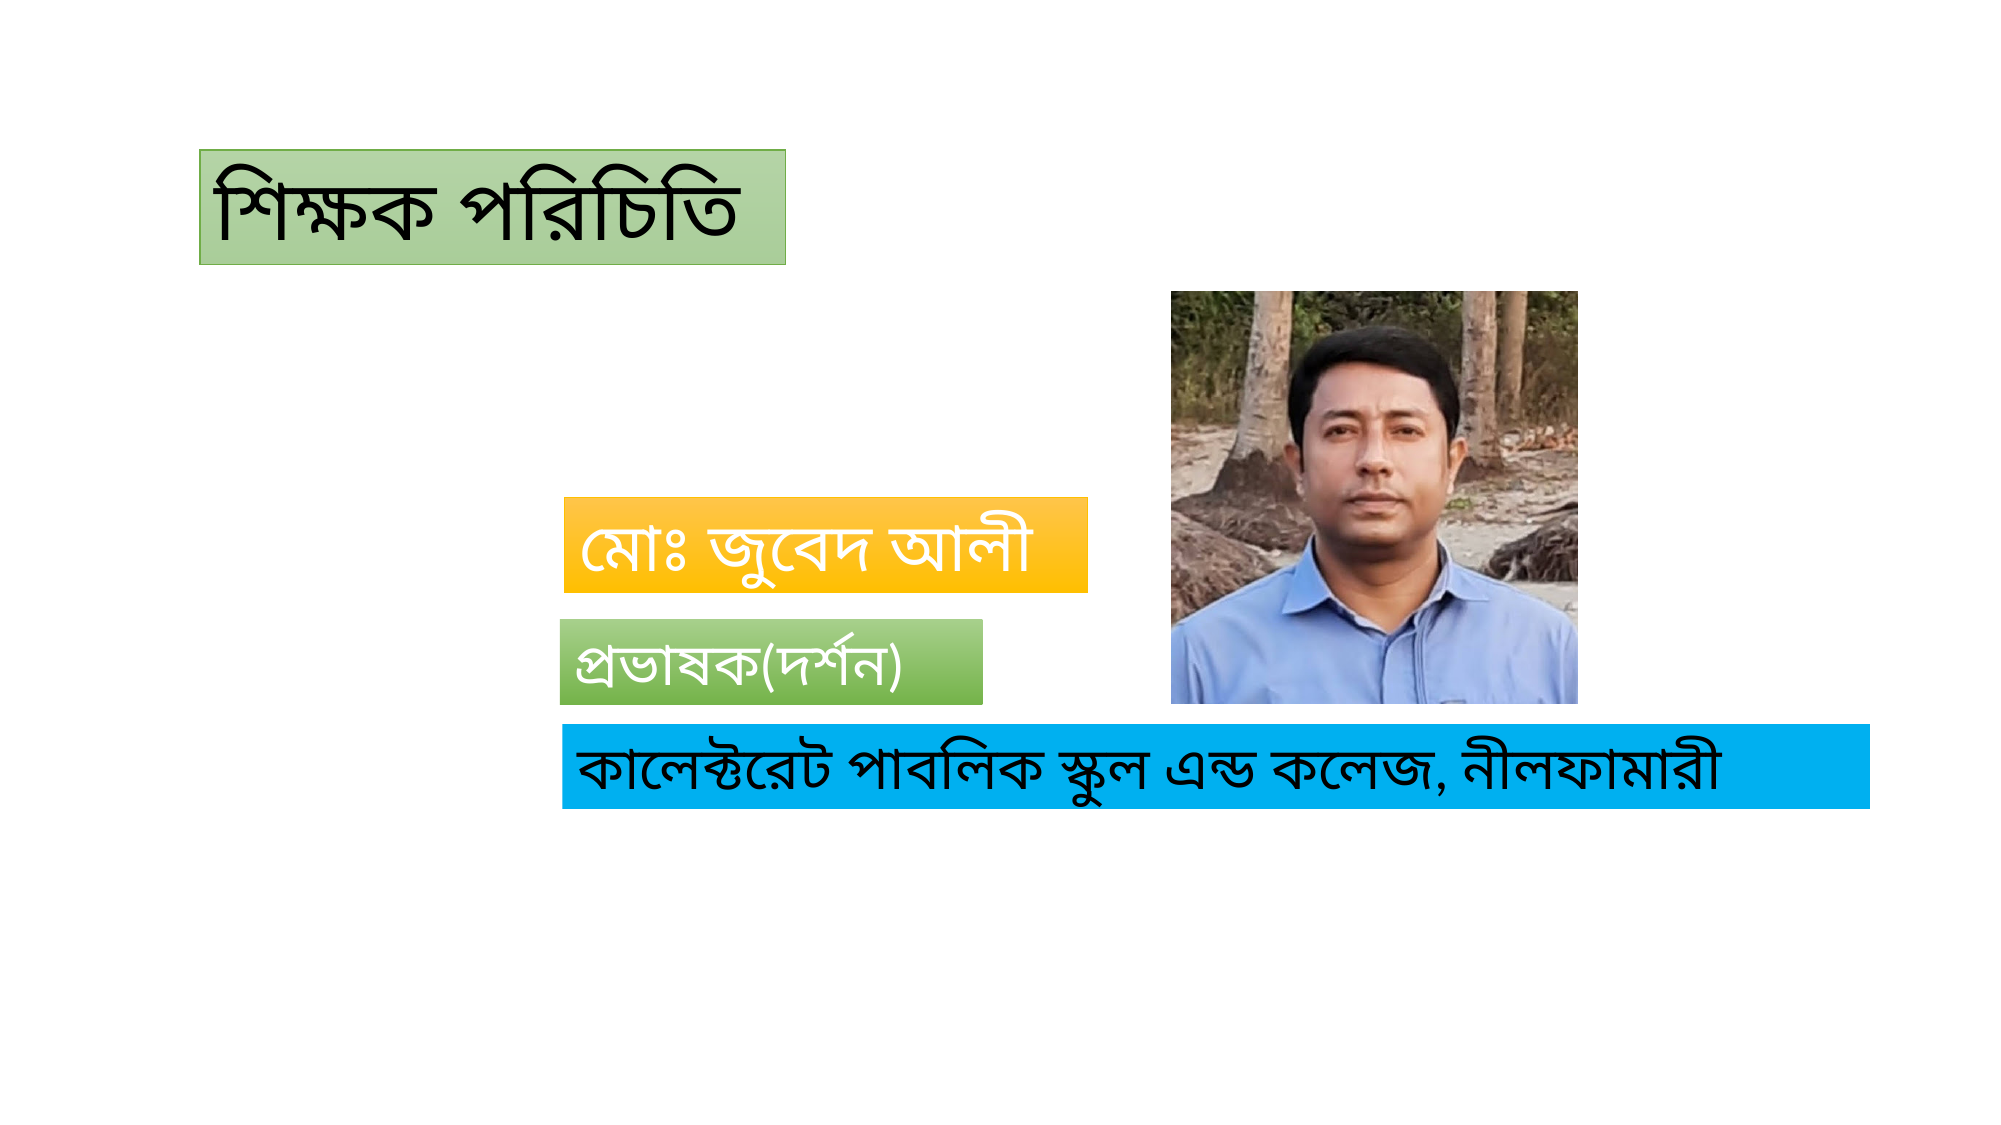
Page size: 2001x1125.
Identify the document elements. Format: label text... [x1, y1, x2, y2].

picture [1171, 290, 1578, 704]
text_box মোঃ জুবেদ আলী [564, 497, 1088, 593]
text_box প্রভাষক(দর্শন) [559, 619, 983, 705]
text_box কালেক্টরেট পাবলিক স্কুল এন্ড কলেজ, নীলফামারী [562, 724, 1870, 809]
text_box শিক্ষক পরিচিতি [199, 149, 786, 265]
